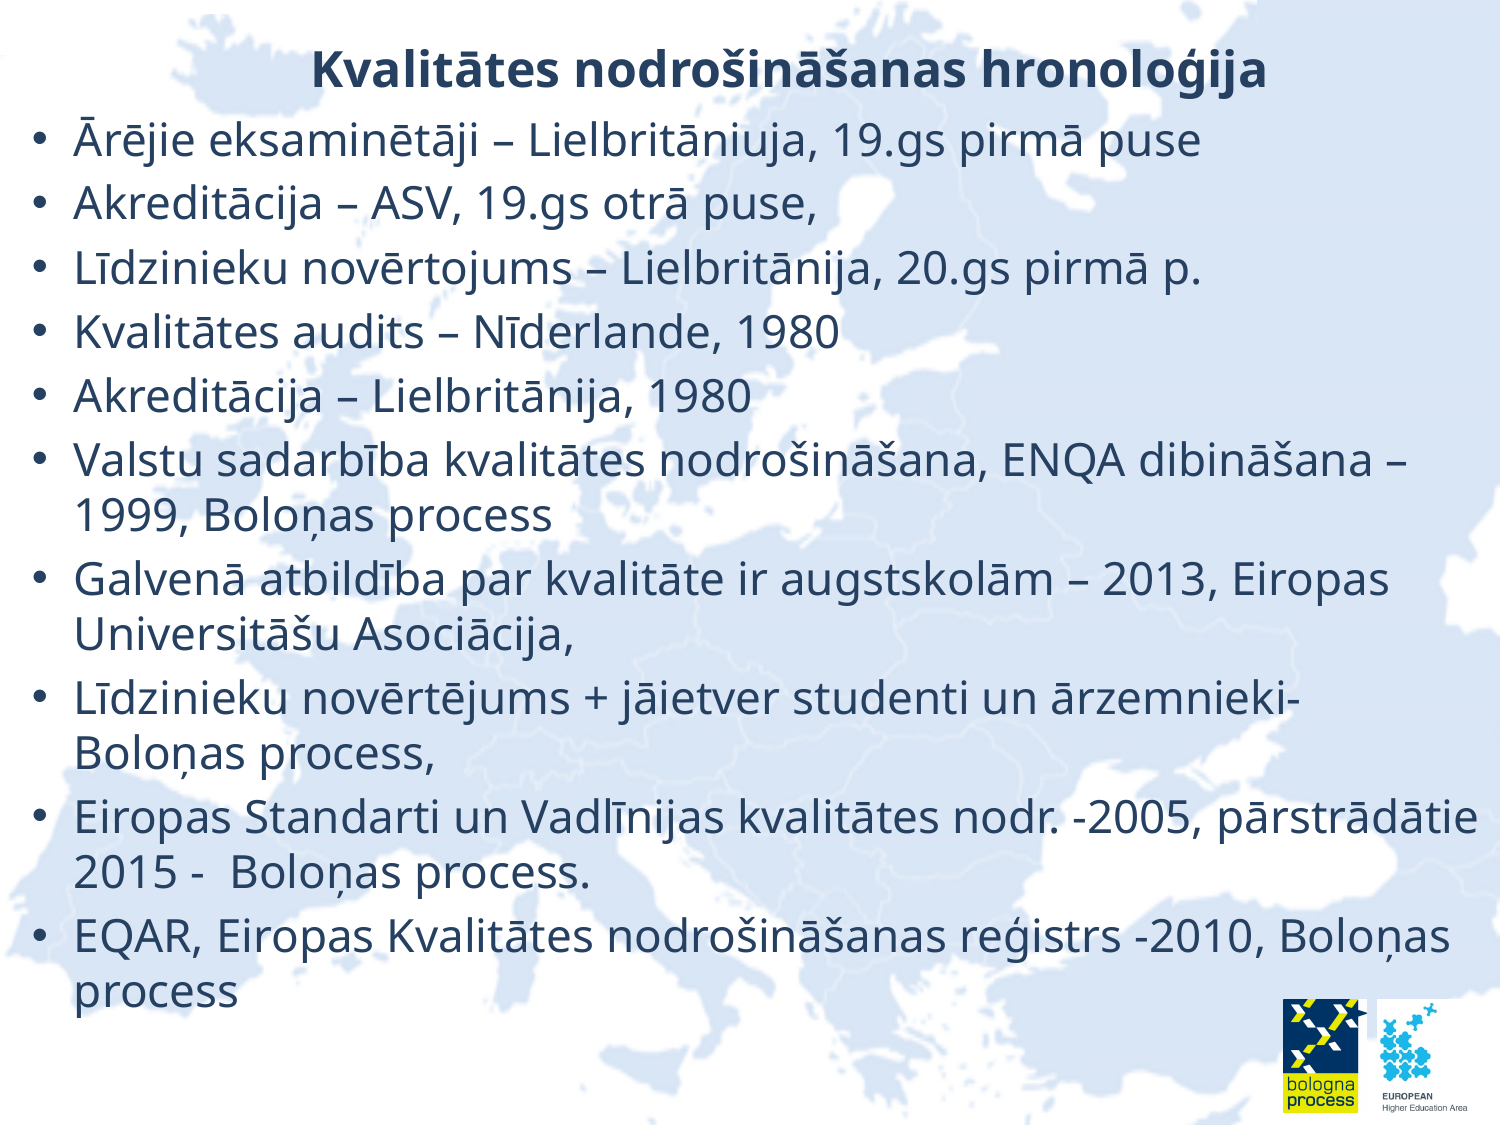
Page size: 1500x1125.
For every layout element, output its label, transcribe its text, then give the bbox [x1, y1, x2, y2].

picture [0, 0, 1500, 1125]
title Kvalitātes nodrošināšanas hronoloģija [68, 32, 1500, 103]
